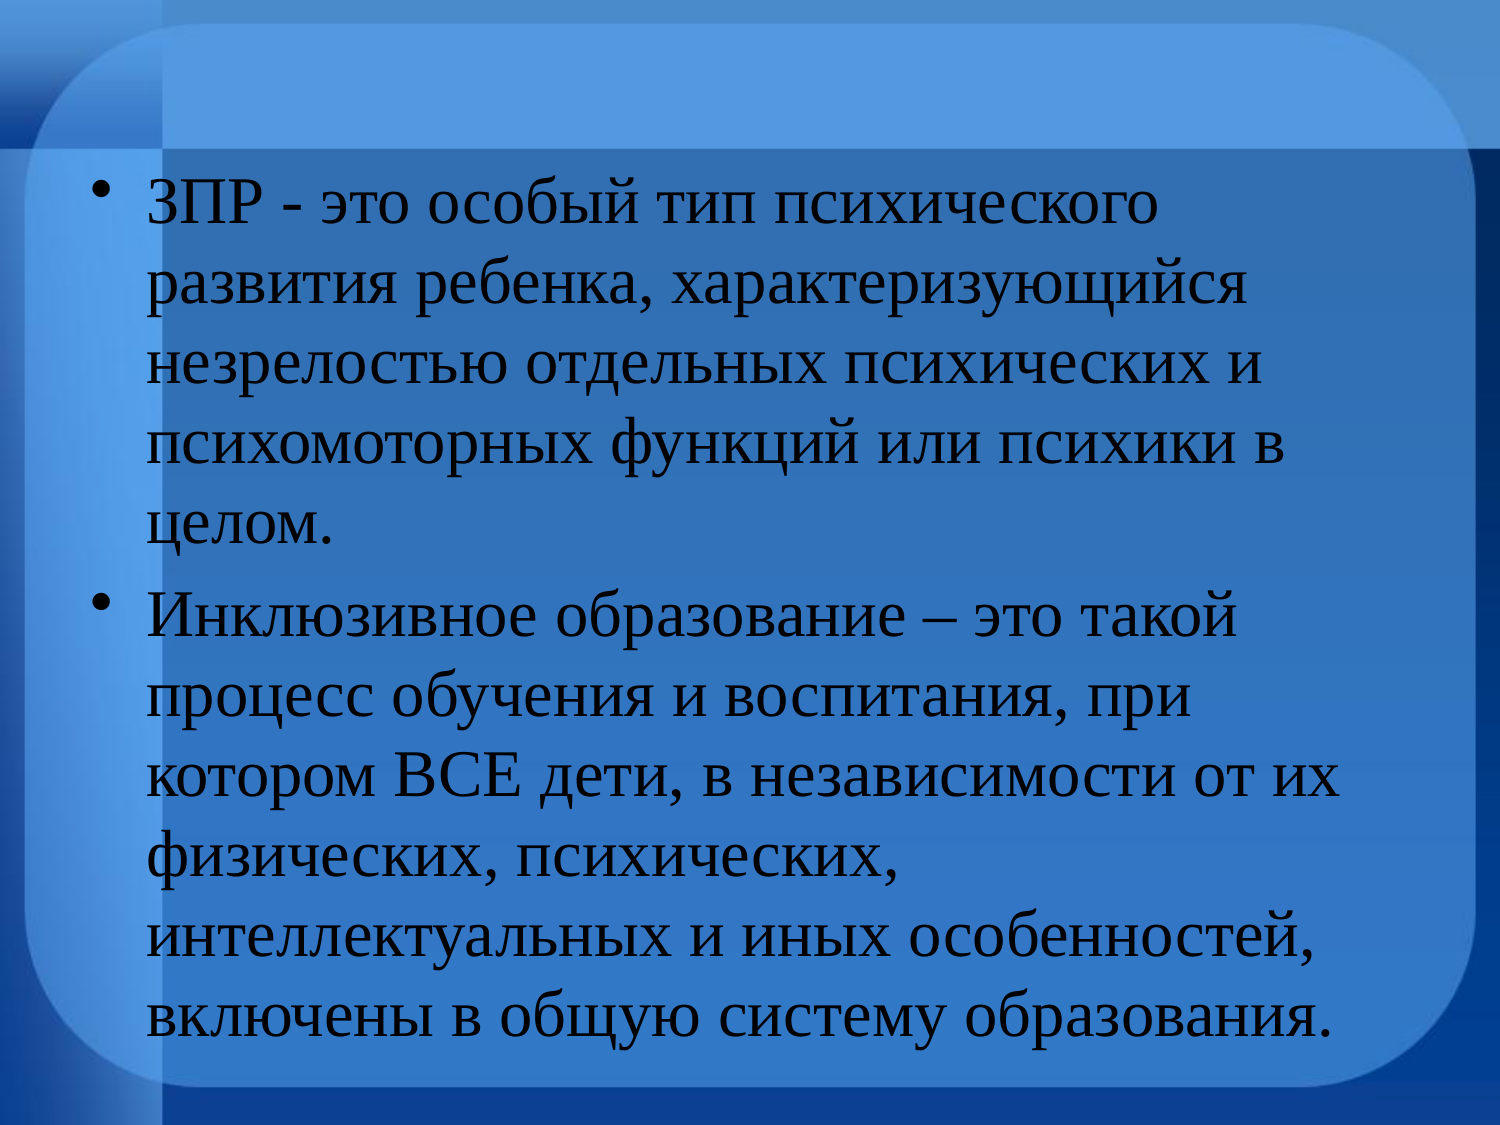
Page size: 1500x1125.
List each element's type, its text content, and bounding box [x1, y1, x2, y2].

list ЗПР - это особый тип психического развития ребенка, характеризующийся незрелостью отдельных психических и психомоторных функций или психики в целом. Инклюзивное образование – это такой процесс обучения и воспитания, при котором ВСЕ дети, в независимости от их физических, психических, интеллектуальных и иных особенностей, включены в общую систему образования. [75, 149, 1425, 1005]
picture [0, 0, 1500, 1125]
